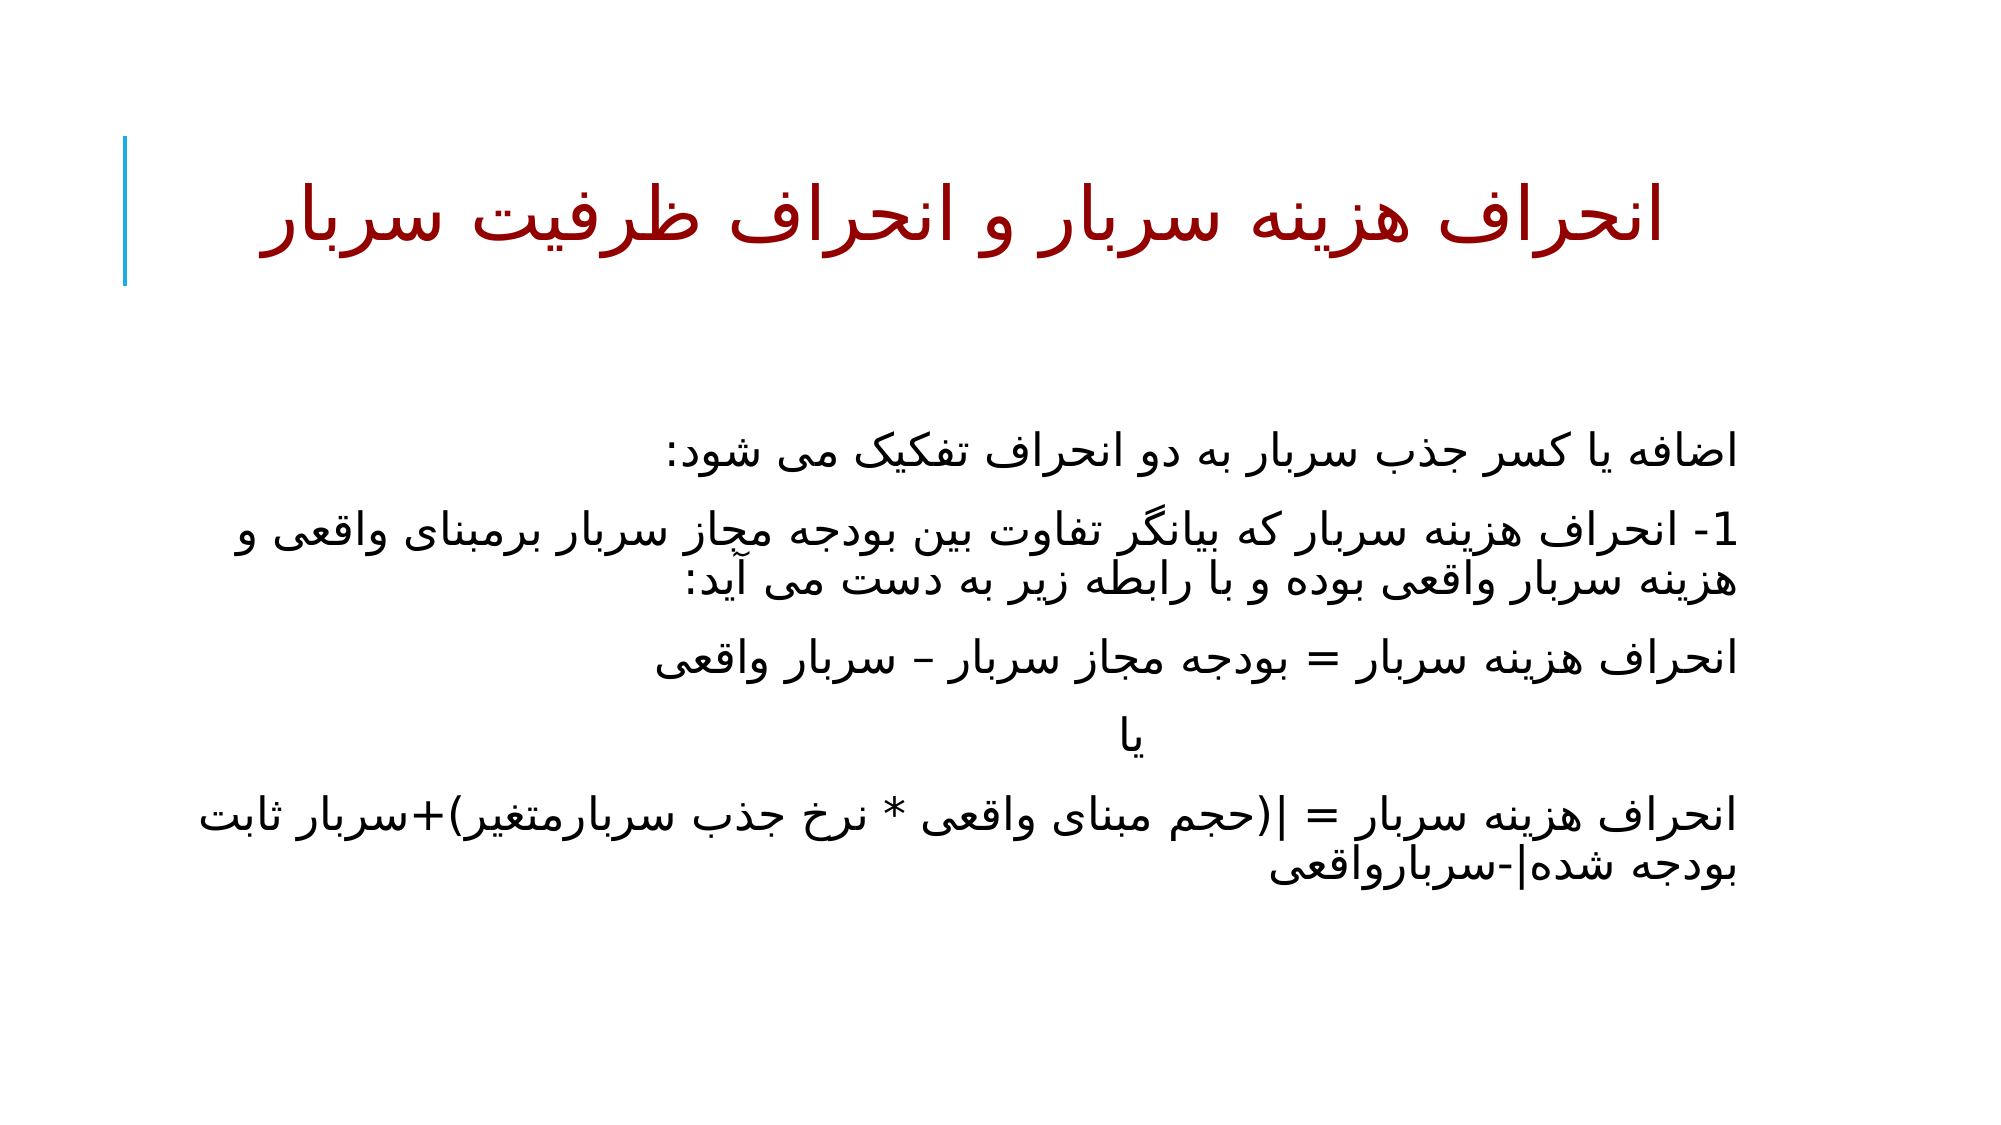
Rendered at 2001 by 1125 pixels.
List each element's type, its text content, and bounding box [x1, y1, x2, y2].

title انحراف هزینه سربار و انحراف ظرفیت سربار [168, 96, 1763, 304]
list در سیستم ادواری، مقادیر موجودی با شمارش فیزیکی در یک تاریخ مشخص، تعیین گردیده و سپس با توجه به نتایج شمارش فیزیکی، قیمت گذاری بر مبنای یکی از روشهای ارزشیابی انجام می شود اضافه یا کسر جذب سربار به دو انحراف تفکیک می شود: 1- انحراف هزینه سربار که بیانگر تفاوت بین بودجه مجاز سربار برمبنای واقعی و هزینه سربار واقعی بوده و با رابطه زیر به دست می آید: انحراف هزینه سربار = بودجه مجاز سربار – سربار واقعی یا انحراف هزینه سربار = |(حجم مبنای واقعی * نرخ جذب سربارمتغیر)+سربار ثابت بودجه شده|-سربارواقعی [168, 304, 1763, 965]
